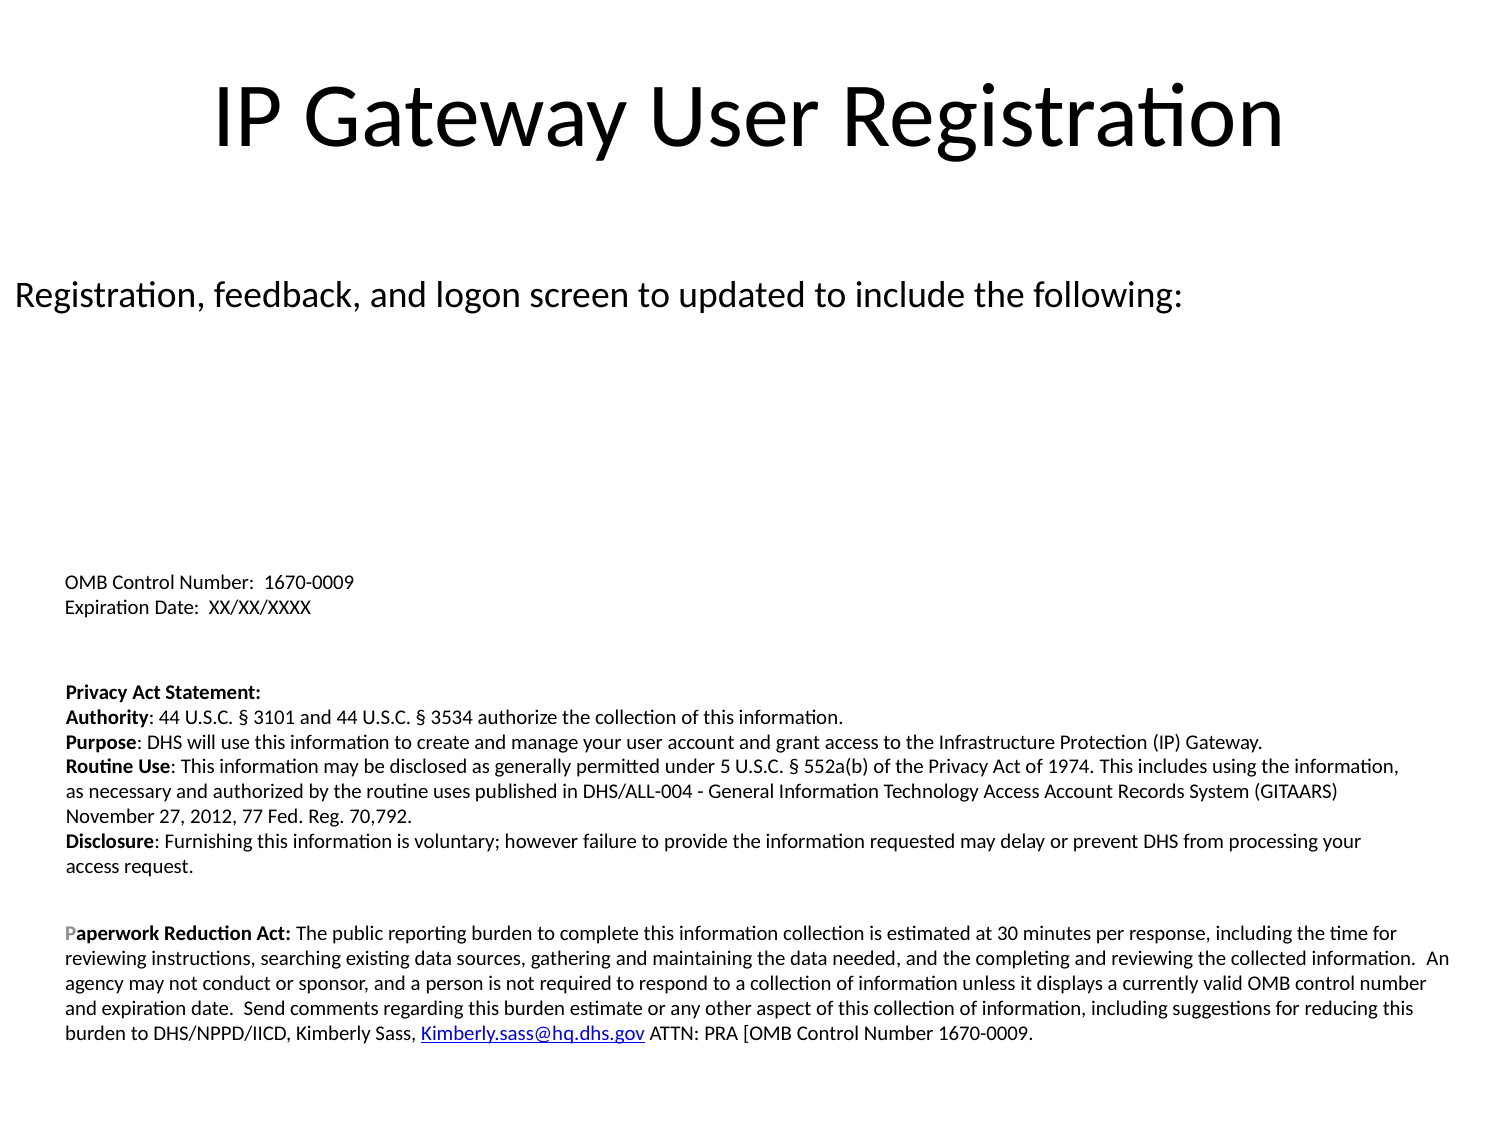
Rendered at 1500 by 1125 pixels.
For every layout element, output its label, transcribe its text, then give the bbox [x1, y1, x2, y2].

text_box Registration, feedback, and logon screen to updated to include the following: [0, 262, 1500, 323]
text_box OMB Control Number: 1670-0009 Expiration Date: XX/XX/XXXX [50, 560, 619, 626]
text_box IP Gateway User Registration [74, 45, 1425, 175]
subtitle Paperwork Reduction Act: The public reporting burden to complete this information collection is estimated at 30 minutes per response, including the time for reviewing instructions, searching existing data sources, gathering and maintaining the data needed, and the completing and reviewing the collected information. An agency may not conduct or sponsor, and a person is not required to respond to a collection of information unless it displays a currently valid OMB control number and expiration date. Send comments regarding this burden estimate or any other aspect of this collection of information, including suggestions for reducing this burden to DHS/NPPD/IICD, Kimberly Sass, Kimberly.sass@hq.dhs.gov ATTN: PRA [OMB Control Number 1670-0009. [50, 912, 1469, 1063]
title Privacy Act Statement: Authority: 44 U.S.C. § 3101 and 44 U.S.C. § 3534 authorize the collection of this information. Purpose: DHS will use this information to create and manage your user account and grant access to the Infrastructure Protection (IP) Gateway. Routine Use: This information may be disclosed as generally permitted under 5 U.S.C. § 552a(b) of the Privacy Act of 1974. This includes using the information, as necessary and authorized by the routine uses published in DHS/ALL-004 - General Information Technology Access Account Records System (GITAARS) November 27, 2012, 77 Fed. Reg. 70,792. Disclosure: Furnishing this information is voluntary; however failure to provide the information requested may delay or prevent DHS from processing your access request. [50, 652, 1423, 904]
